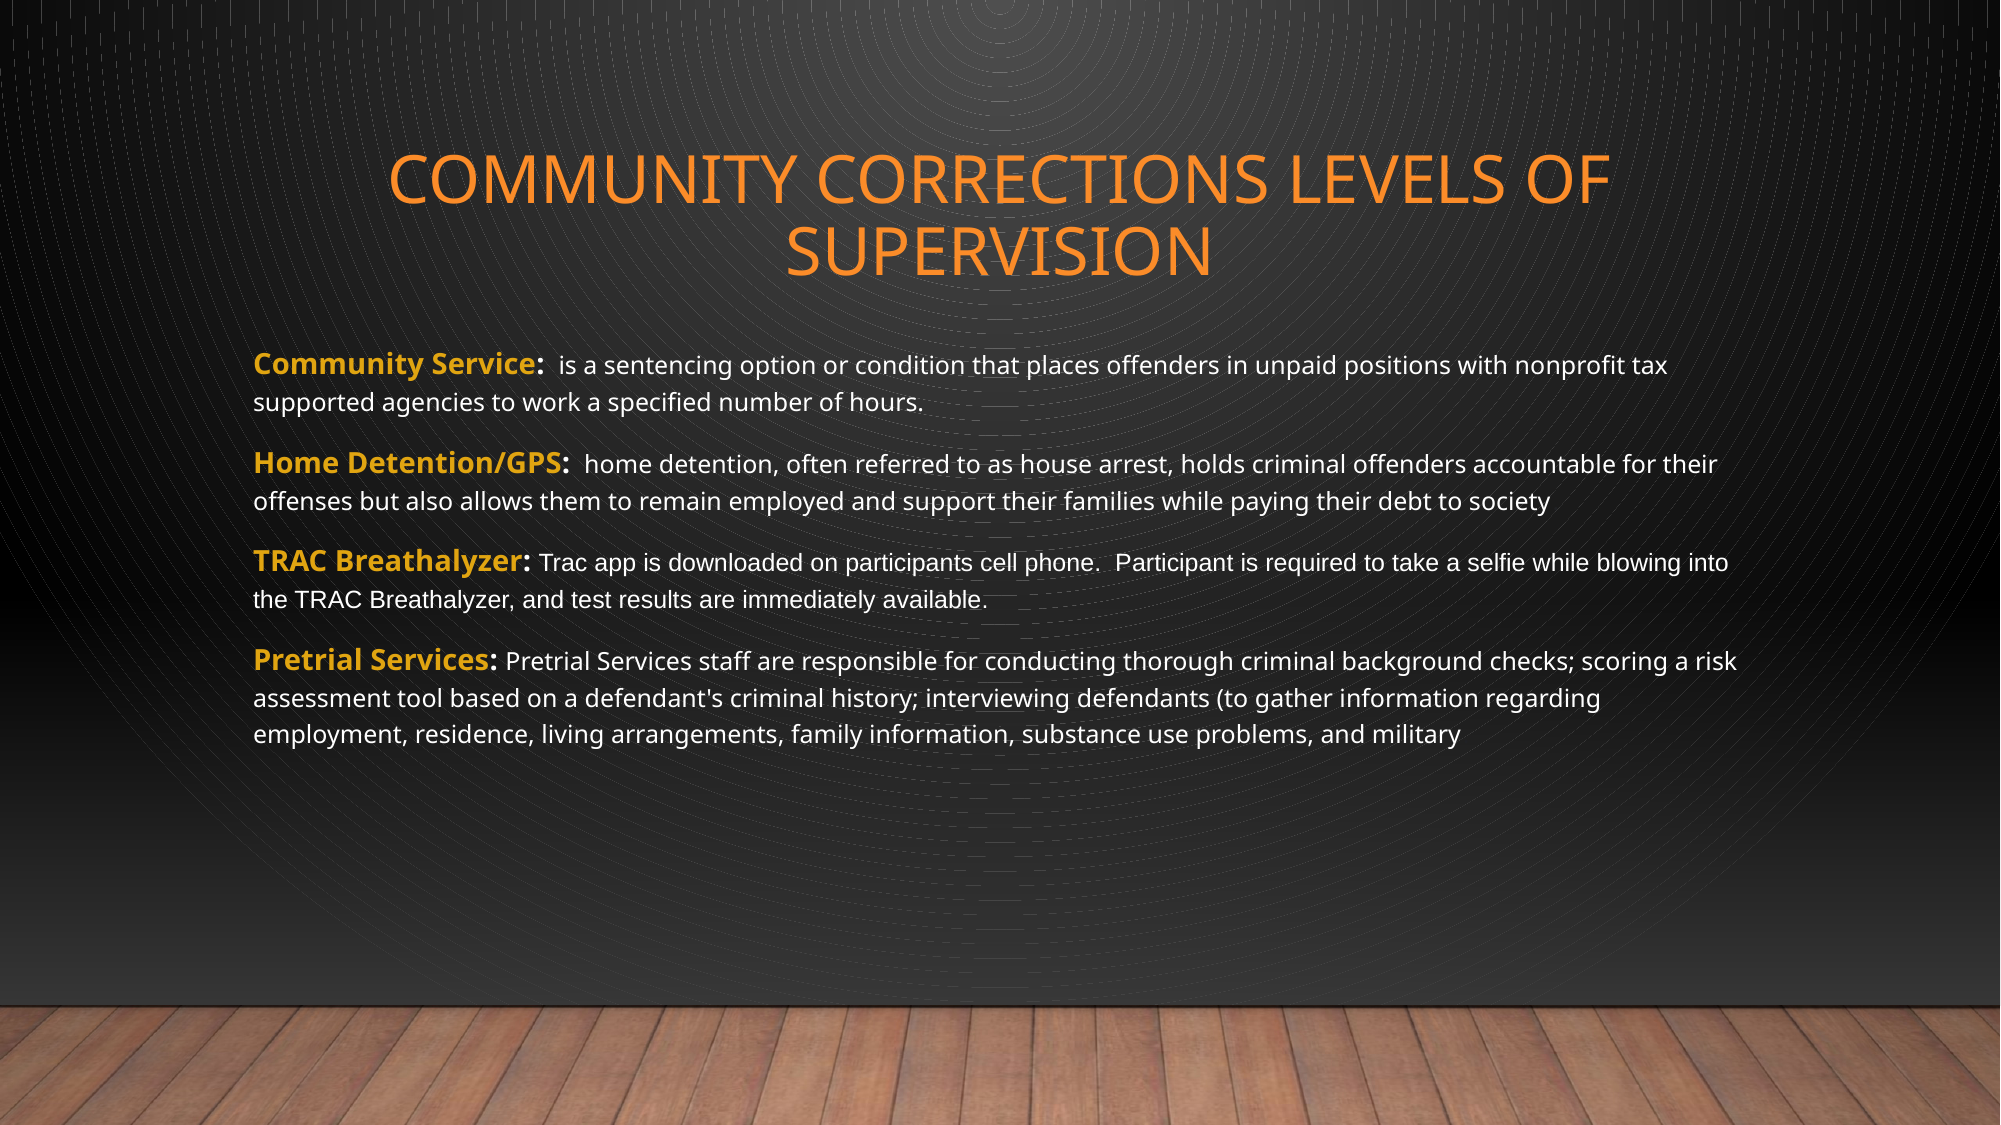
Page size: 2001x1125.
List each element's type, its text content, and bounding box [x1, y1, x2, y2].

picture [0, 1005, 2000, 1125]
title Community Corrections levels of supervision [238, 131, 1763, 305]
list Community Service: is a sentencing option or condition that places offenders in unpaid positions with nonprofit tax supported agencies to work a specified number of hours. Home Detention/GPS: home detention, often referred to as house arrest, holds criminal offenders accountable for their offenses but also allows them to remain employed and support their families while paying their debt to society. TRAC Breathalyzer: Trac app is downloaded on participants cell phone. Participant is required to take a selfie while blowing into the TRAC Breathalyzer, and test results are immediately available. Pretrial Services: Pretrial Services staff are responsible for conducting thorough criminal background checks; scoring a risk assessment tool based on a defendant's criminal history; interviewing defendants (to gather information regarding employment, residence, living arrangements, family information, substance use problems, and military. [238, 330, 1763, 897]
